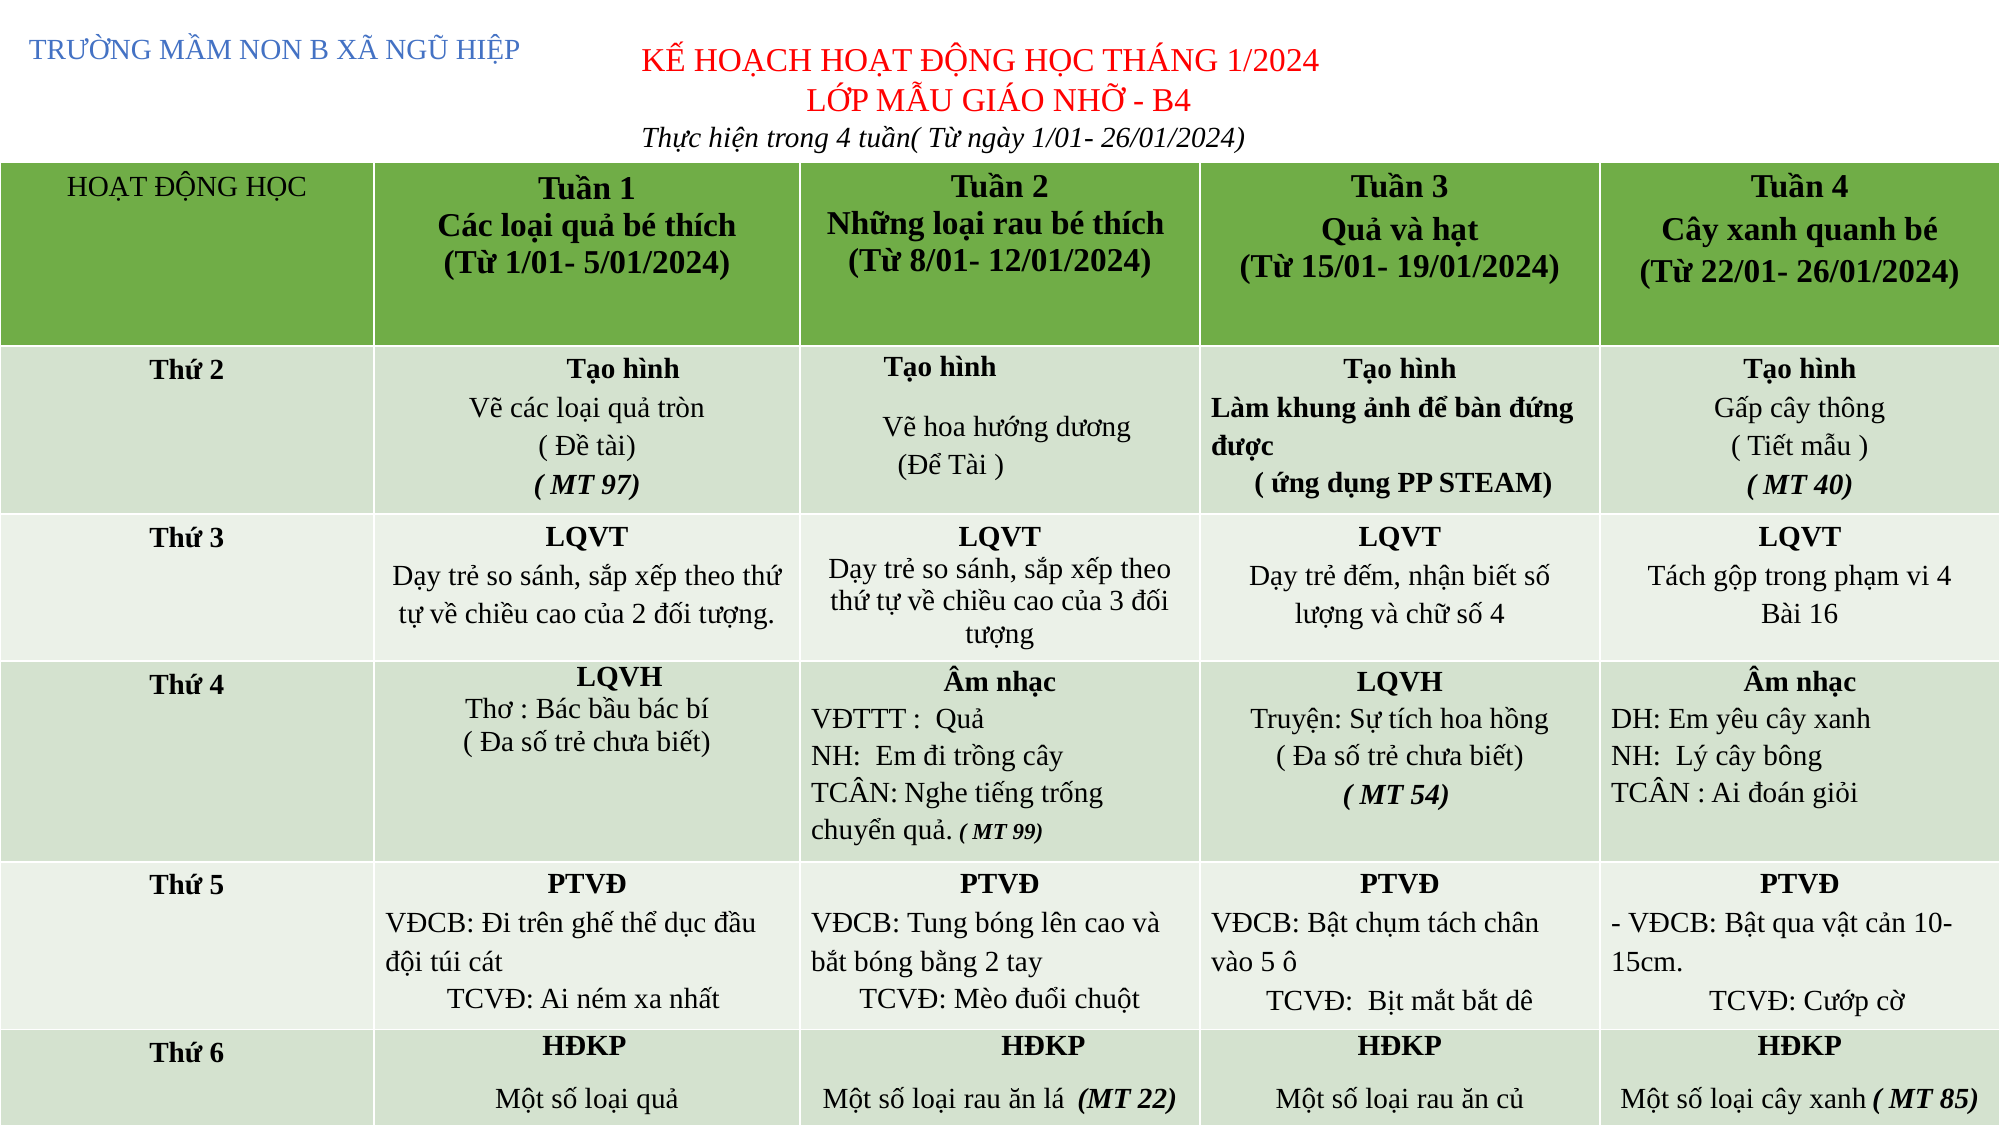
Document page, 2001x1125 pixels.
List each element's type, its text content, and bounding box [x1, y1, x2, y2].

table_cell PTVĐ VĐCB: Tung bóng lên cao và bắt bóng bằng 2 tay TCVĐ: Mèo đuổi chuột [801, 863, 1199, 1029]
table_cell PTVĐ VĐCB: Bật chụm tách chân vào 5 ô TCVĐ: Bịt mắt bắt dê [1201, 863, 1599, 1029]
table_cell Âm nhạc DH: Em yêu cây xanh NH: Lý cây bông TCÂN : Ai đoán giỏi [1601, 662, 1999, 861]
table_cell HĐKP Một số loại cây xanh ( MT 85) [1601, 1030, 1999, 1125]
table_cell PTVĐ - VĐCB: Bật qua vật cản 10-15cm. TCVĐ: Cướp cờ [1601, 863, 1999, 1029]
table_cell HĐKP Một số loại rau ăn củ [1201, 1030, 1599, 1125]
table_header HOẠT ĐỘNG HỌC [1, 163, 373, 345]
table_header Tuần 4 Cây xanh quanh bé (Từ 22/01- 26/01/2024) [1601, 163, 1999, 345]
table_header Tuần 1 Các loại quả bé thích (Từ 1/01- 5/01/2024) [375, 163, 799, 345]
table_cell Tạo hình Gấp cây thông ( Tiết mẫu ) ( MT 40) [1601, 347, 1999, 513]
text_box KẾ HOẠCH HOẠT ĐỘNG HỌC THÁNG 1/2024 LỚP MẪU GIÁO NHỠ - B4 Thực hiện trong 4 tuần( Từ ngày 1/01- 26/01/2024) [626, 31, 1469, 161]
table_cell PTVĐ VĐCB: Đi trên ghế thể dục đầu đội túi cát TCVĐ: Ai ném xa nhất [375, 863, 799, 1029]
table_cell LQVH Thơ : Bác bầu bác bí ( Đa số trẻ chưa biết) [375, 662, 799, 861]
table_cell HĐKP Một số loại quả [375, 1030, 799, 1125]
table_cell LQVT Dạy trẻ đếm, nhận biết số lượng và chữ số 4 [1201, 515, 1599, 660]
table_cell LQVT Dạy trẻ so sánh, sắp xếp theo thứ tự về chiều cao của 3 đối tượng [801, 515, 1199, 660]
table_cell Thứ 5 [1, 863, 373, 1029]
table_cell Tạo hình Vẽ các loại quả tròn ( Đề tài) ( MT 97) [375, 347, 799, 513]
table_cell Âm nhạc VĐTTT : Quả NH: Em đi trồng cây TCÂN: Nghe tiếng trống chuyển quả. ( MT 99) [801, 662, 1199, 861]
table_cell Thứ 6 [1, 1030, 373, 1125]
text_box TRƯỜNG MẦM NON B XÃ NGŨ HIỆP [14, 22, 543, 73]
table_cell Thứ 2 [1, 347, 373, 513]
table_header Tuần 2 Những loại rau bé thích (Từ 8/01- 12/01/2024) [801, 163, 1199, 345]
table_cell LQVH Truyện: Sự tích hoa hồng ( Đa số trẻ chưa biết) ( MT 54) [1201, 662, 1599, 861]
table_cell LQVT Dạy trẻ so sánh, sắp xếp theo thứ tự về chiều cao của 2 đối tượng. [375, 515, 799, 660]
table_cell HĐKP Một số loại rau ăn lá (MT 22) [801, 1030, 1199, 1125]
table_cell Tạo hình Vẽ hoa hướng dương (Để Tài ) [801, 347, 1199, 513]
table_cell Thứ 4 [1, 662, 373, 861]
table_cell Thứ 3 [1, 515, 373, 660]
table_cell LQVT Tách gộp trong phạm vi 4 Bài 16 [1601, 515, 1999, 660]
table_cell Tạo hình Làm khung ảnh để bàn đứng được ( ứng dụng PP STEAM) [1201, 347, 1599, 513]
table_header Tuần 3 Quả và hạt (Từ 15/01- 19/01/2024) [1201, 163, 1599, 345]
